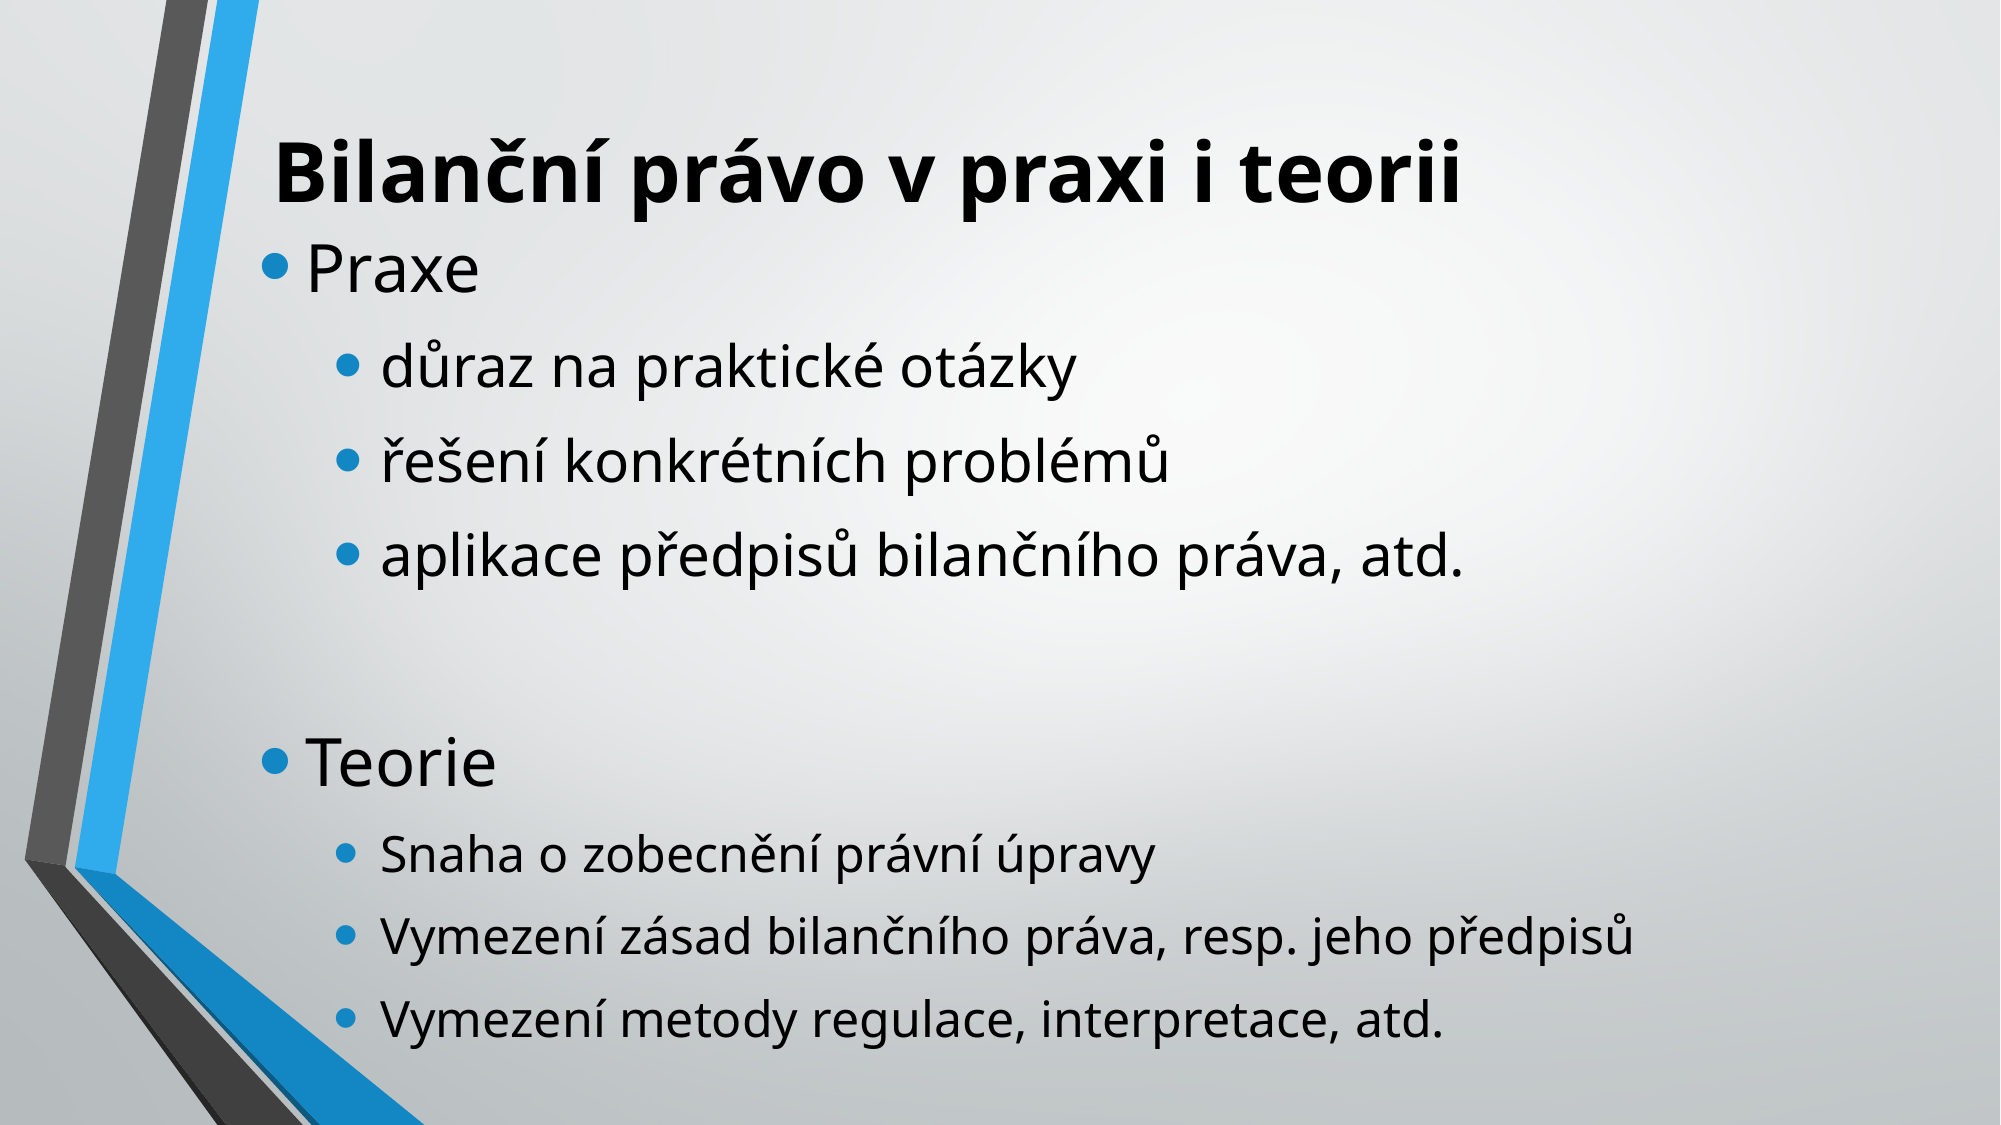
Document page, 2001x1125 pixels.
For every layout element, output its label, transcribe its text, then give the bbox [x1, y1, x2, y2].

list Praxe důraz na praktické otázky řešení konkrétních problémů aplikace předpisů bilančního práva, atd. Teorie Snaha o zobecnění právní úpravy Vymezení zásad bilančního práva, resp. jeho předpisů Vymezení metody regulace, interpretace, atd. [243, 217, 1887, 781]
title Bilanční právo v praxi i teorii [257, 25, 1901, 313]
